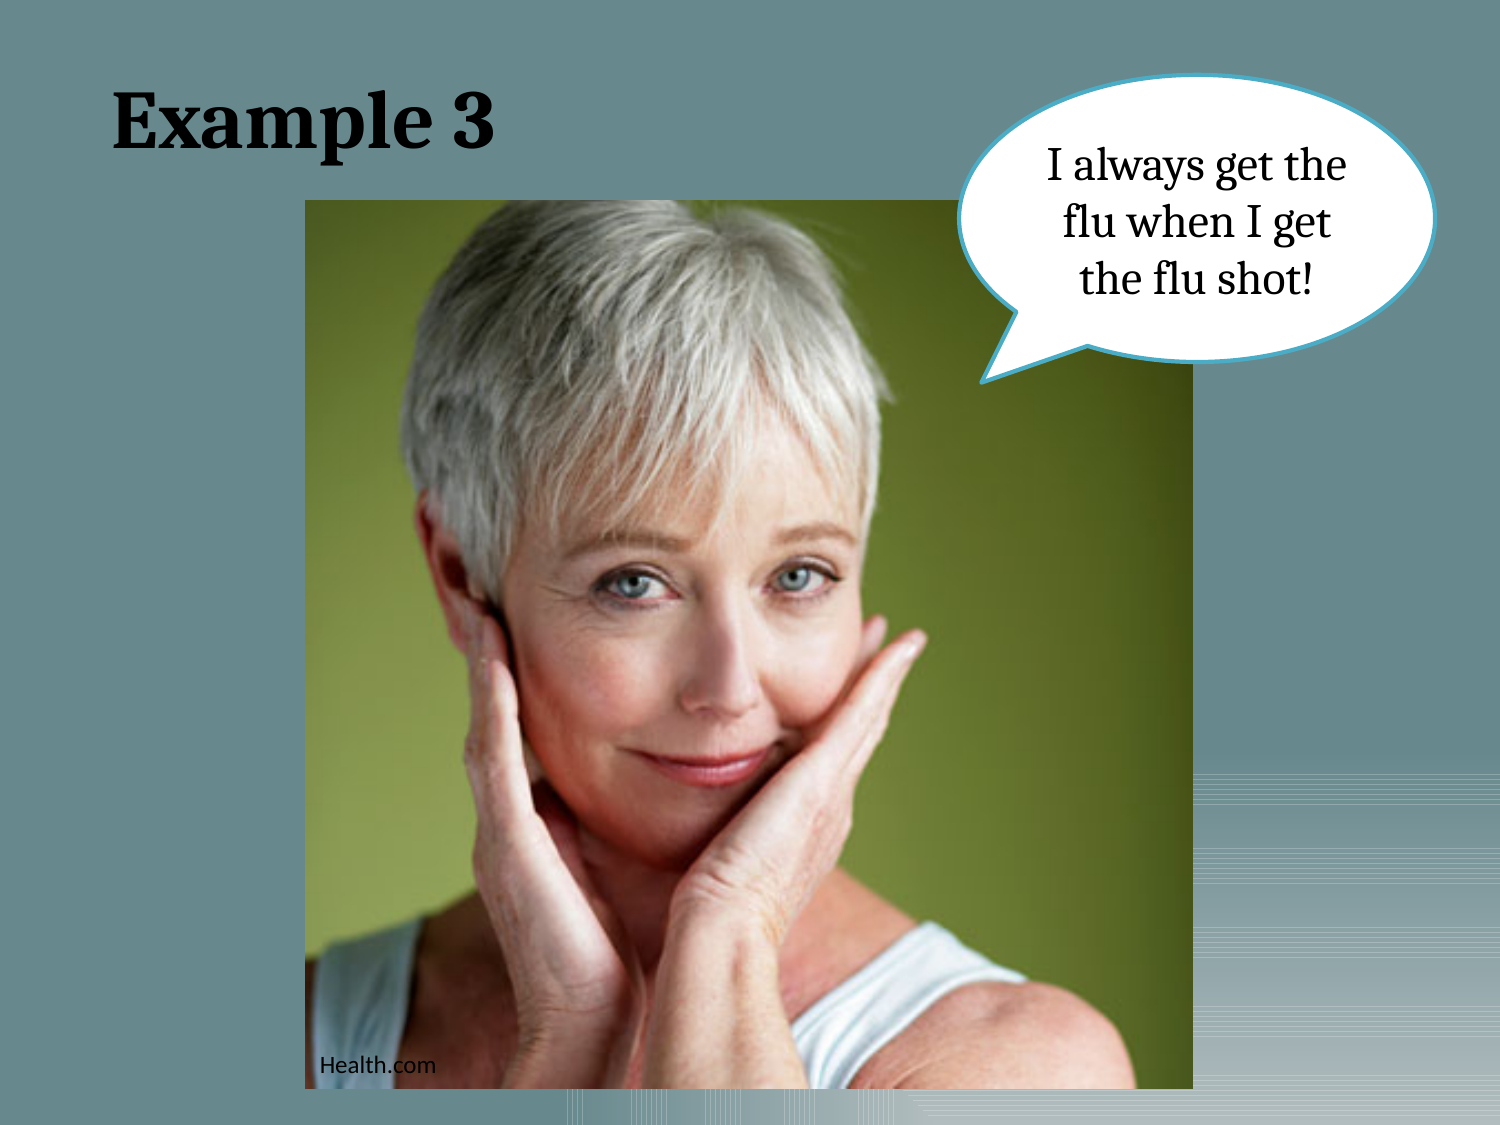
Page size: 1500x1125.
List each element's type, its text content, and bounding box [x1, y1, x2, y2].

text_box I always get the flu when I get the flu shot! [959, 72, 1438, 365]
picture [304, 200, 1193, 1089]
text_box Example 3 [96, 57, 923, 173]
